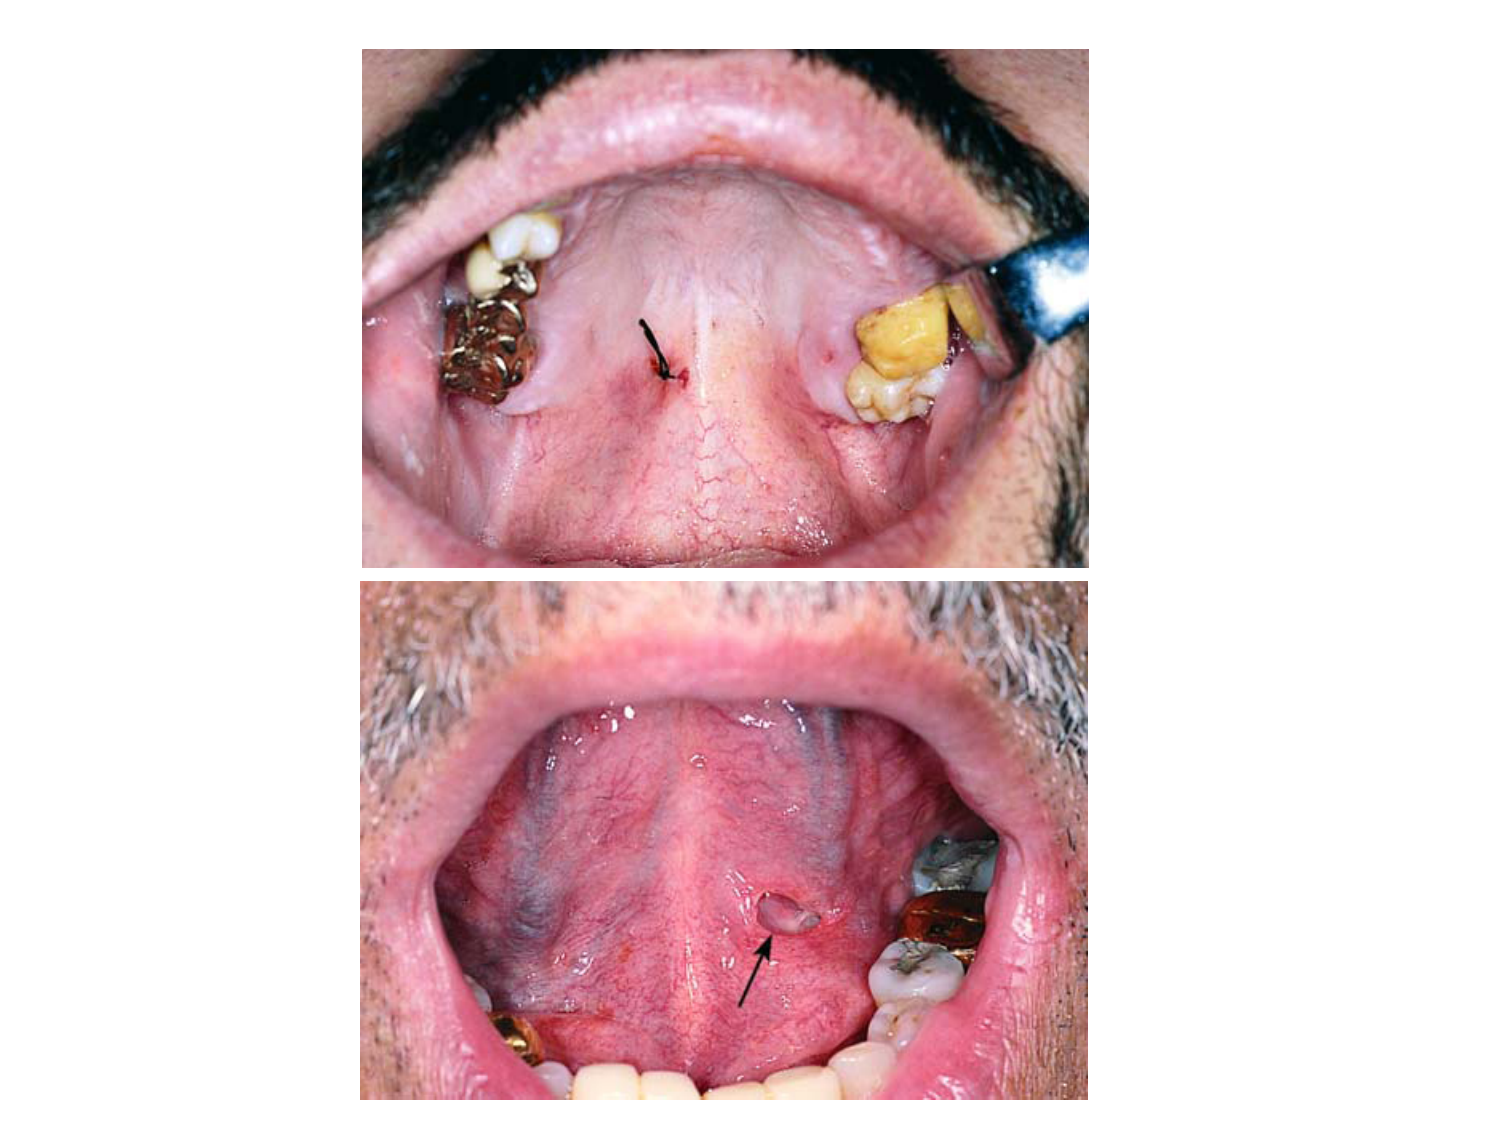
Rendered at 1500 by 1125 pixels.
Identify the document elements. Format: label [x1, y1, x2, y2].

picture [359, 581, 1088, 1101]
picture [362, 49, 1089, 569]
